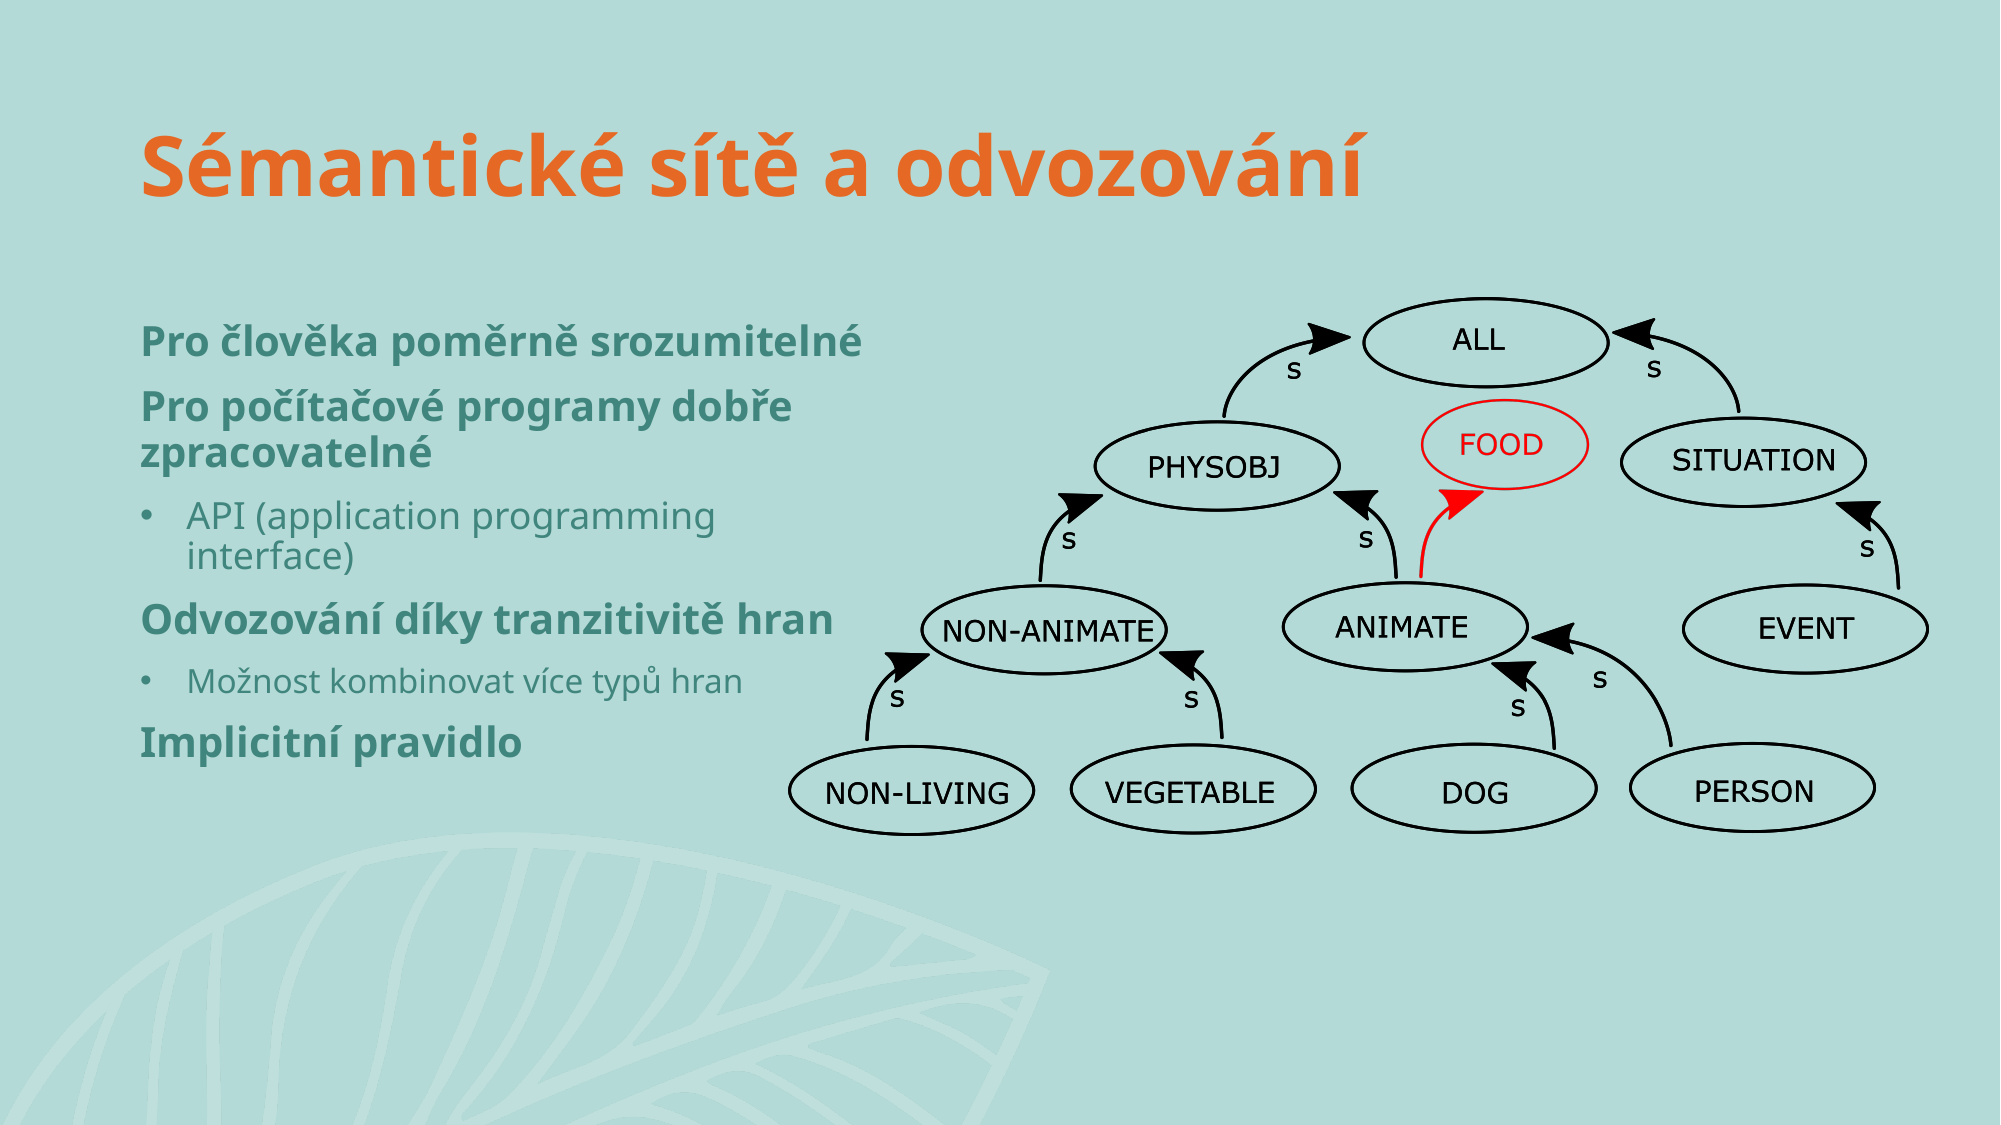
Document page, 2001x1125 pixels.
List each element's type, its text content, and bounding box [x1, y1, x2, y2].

title Sémantické sítě a odvozování [125, 117, 1737, 313]
list Pro člověka poměrně srozumitelné Pro počítačové programy dobře zpracovatelné API (application programming interface) Odvozování díky tranzitivitě hran Možnost kombinovat více typů hran Implicitní pravidlo [125, 313, 1000, 850]
picture [0, 297, 1929, 1125]
